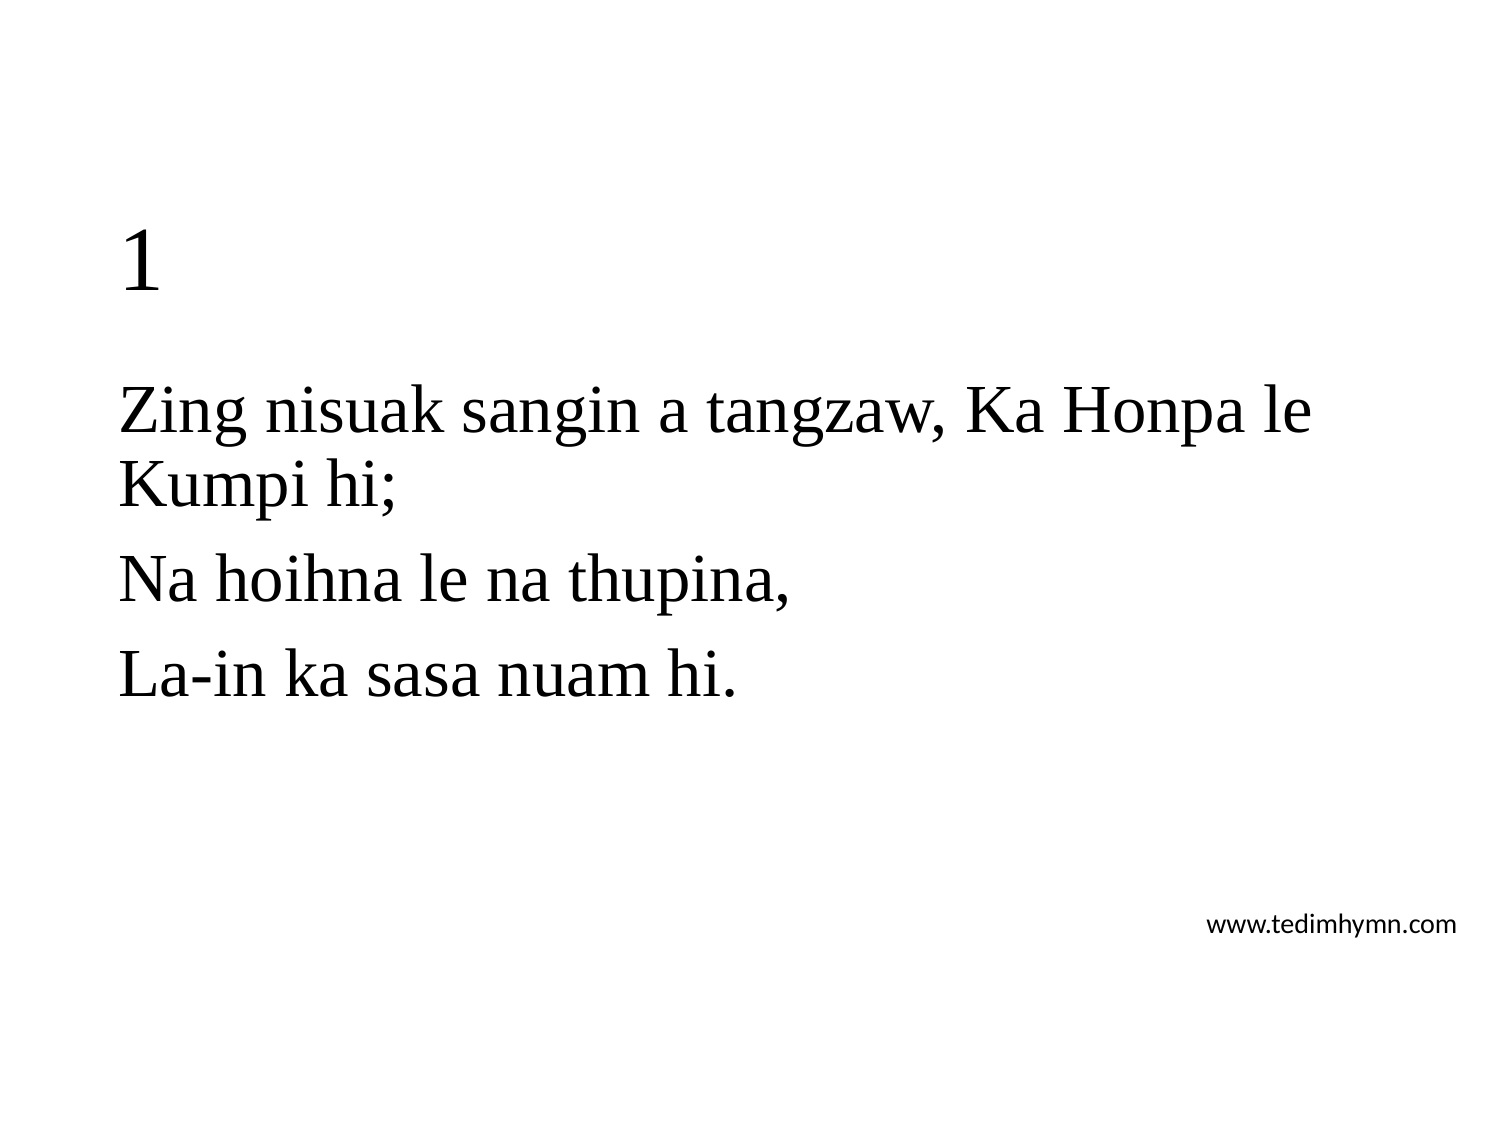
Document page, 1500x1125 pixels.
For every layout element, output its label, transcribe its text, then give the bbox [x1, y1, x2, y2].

text_box www.tedimhymn.com [1191, 897, 1500, 947]
list Zing nisuak sangin a tangzaw, Ka Honpa le Kumpi hi; Na hoihna le na thupina, La-in ka sasa nuam hi. [103, 365, 1397, 901]
title 1 [103, 200, 1397, 322]
